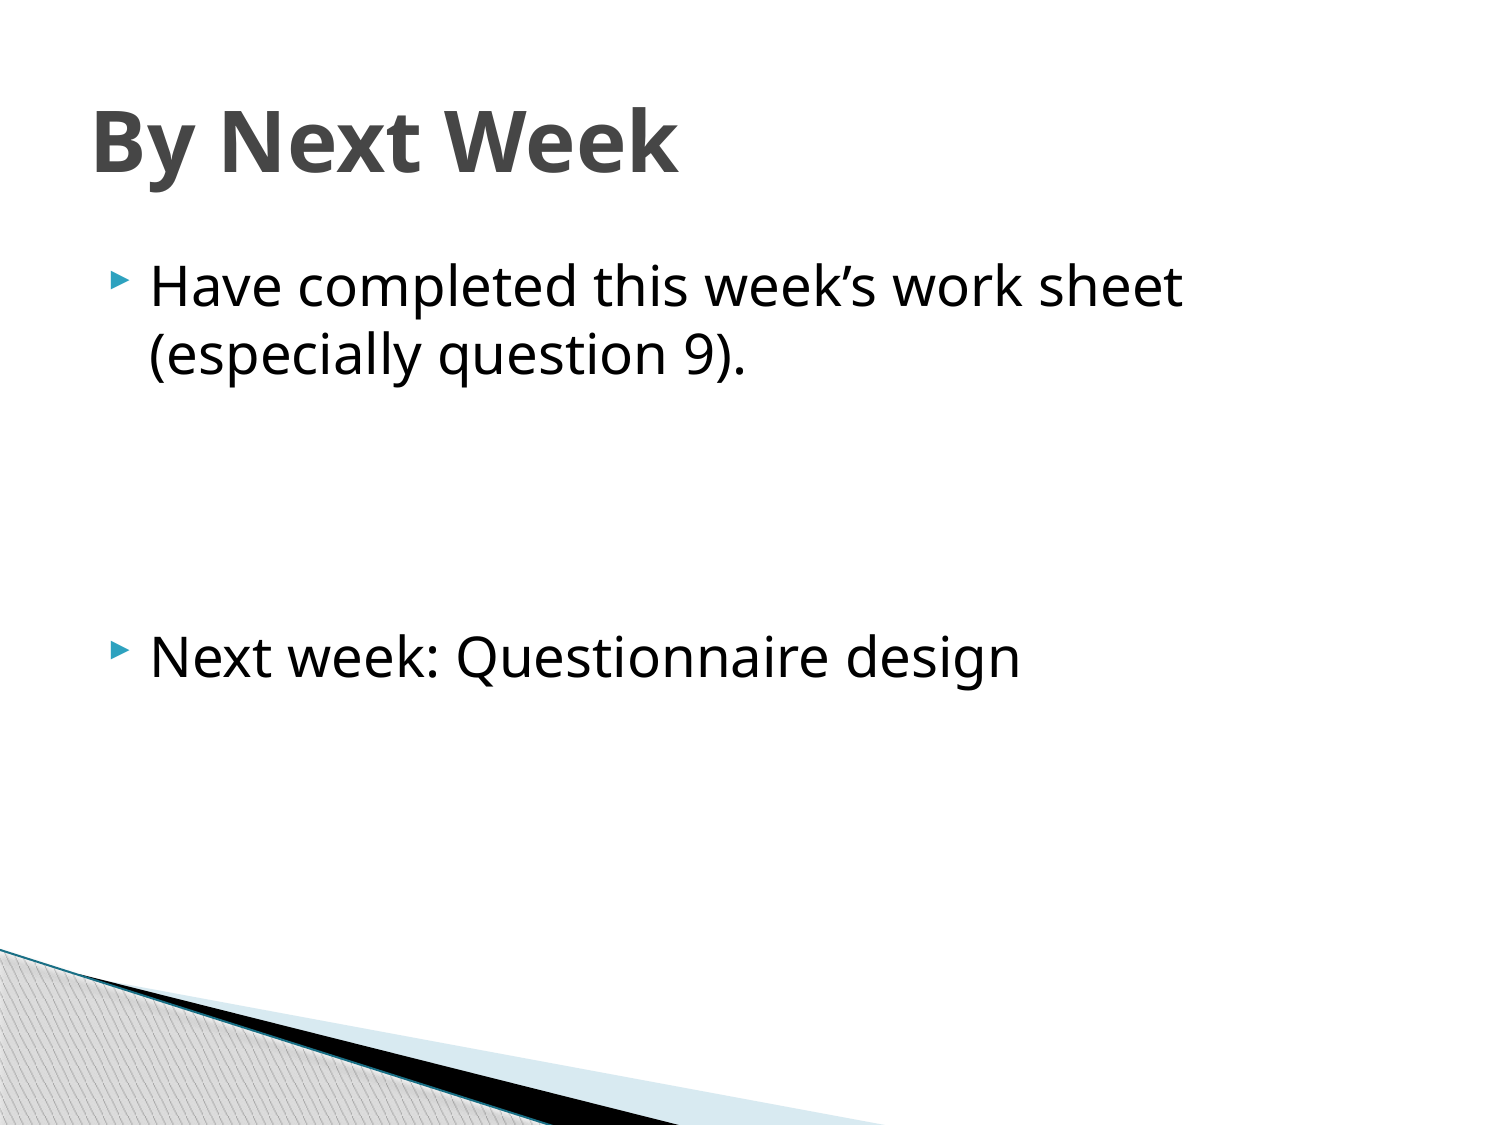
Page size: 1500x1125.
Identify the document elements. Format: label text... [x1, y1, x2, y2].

list Have completed this week’s work sheet (especially question 9). Next week: Questionnaire design [75, 243, 1425, 986]
title By Next Week [75, 45, 1425, 233]
